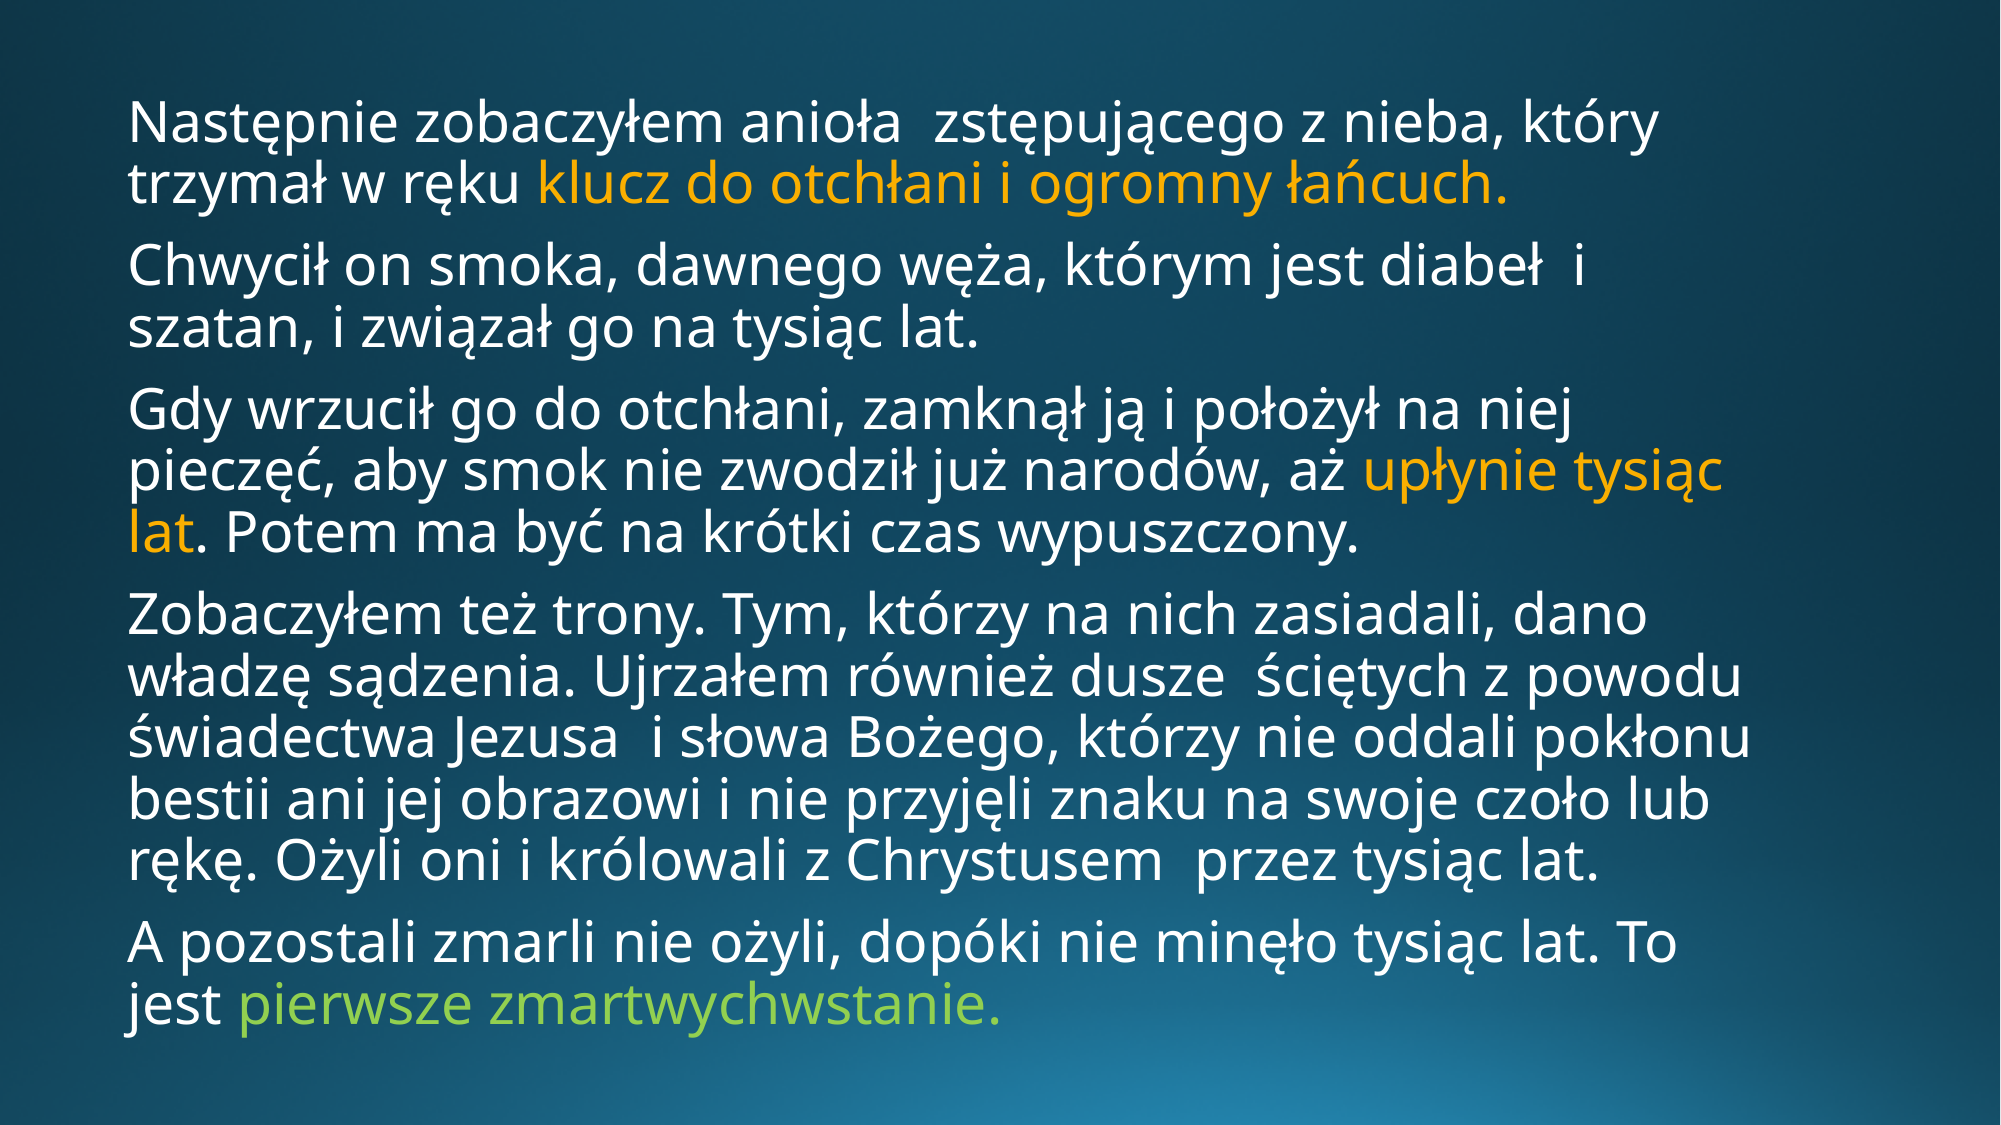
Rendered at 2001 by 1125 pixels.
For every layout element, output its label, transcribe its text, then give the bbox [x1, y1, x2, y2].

picture [0, 0, 2001, 1125]
list Następnie zobaczyłem anioła zstępującego z nieba, który trzymał w ręku klucz do otchłani i ogromny łańcuch. Chwycił on smoka, dawnego węża, którym jest diabeł i szatan, i związał go na tysiąc lat. Gdy wrzucił go do otchłani, zamknął ją i położył na niej pieczęć, aby smok nie zwodził już narodów, aż upłynie tysiąc lat. Potem ma być na krótki czas wypuszczony. Zobaczyłem też trony. Tym, którzy na nich zasiadali, dano władzę sądzenia. Ujrzałem również dusze ściętych z powodu świadectwa Jezusa i słowa Bożego, którzy nie oddali pokłonu bestii ani jej obrazowi i nie przyjęli znaku na swoje czoło lub rękę. Ożyli oni i królowali z Chrystusem przez tysiąc lat. A pozostali zmarli nie ożyli, dopóki nie minęło tysiąc lat. To jest pierwsze zmartwychwstanie. [112, 85, 1775, 1111]
